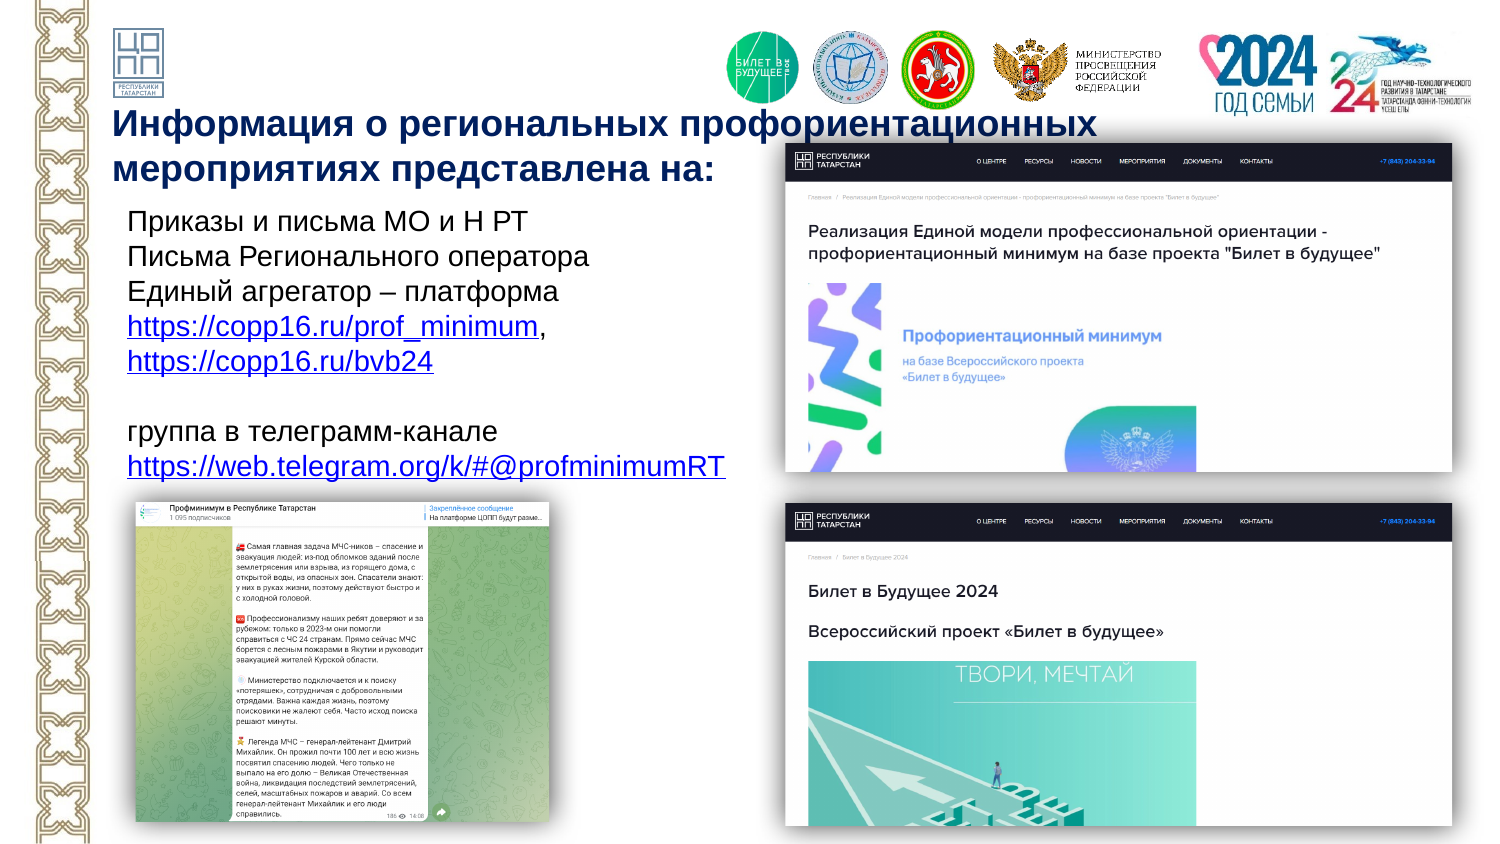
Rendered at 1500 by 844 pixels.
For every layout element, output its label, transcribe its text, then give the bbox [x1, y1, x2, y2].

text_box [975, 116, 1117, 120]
text_box Приказы и письма МО и Н РТ Письма Регионального оператора Единый агрегатор – платформа https://copp16.ru/prof_minimum, https://copp16.ru/bvb24 группа в телеграмм-канале https://web.telegram.org/k/#@profminimumRT [112, 194, 772, 525]
picture [0, 0, 1500, 844]
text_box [1198, 31, 1473, 119]
text_box Информация о региональных профориентационных мероприятиях представлена на: [110, 97, 902, 189]
